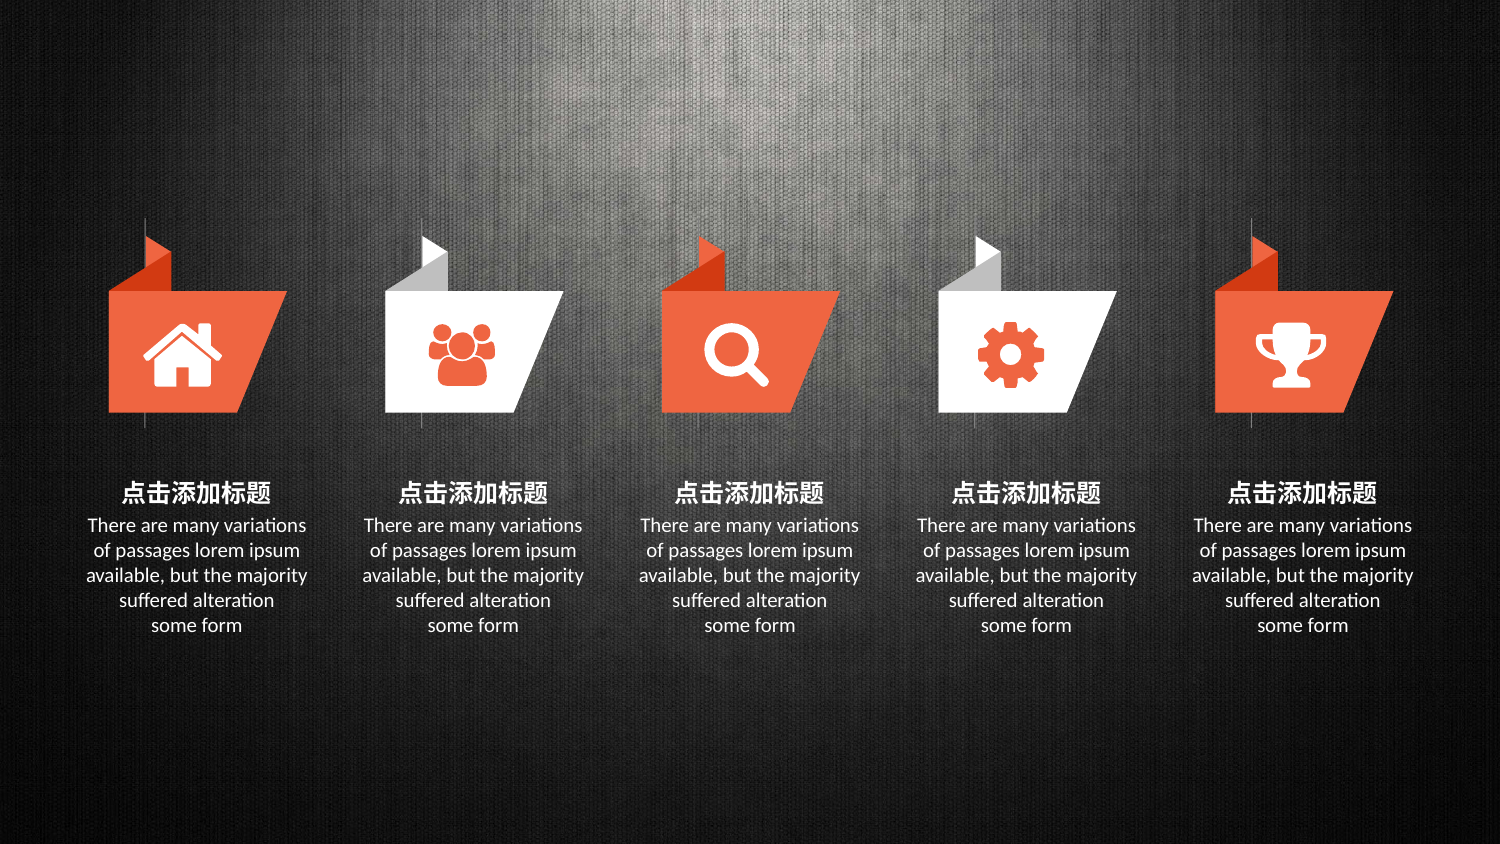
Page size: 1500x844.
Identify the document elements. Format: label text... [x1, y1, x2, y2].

text_box 点击添加标题 There are many variations of passages lorem ipsum available, but the majority suffered alteration some form [83, 477, 310, 638]
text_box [938, 218, 1117, 429]
text_box 点击添加标题 There are many variations of passages lorem ipsum available, but the majority suffered alteration some form [360, 477, 587, 638]
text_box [1215, 218, 1394, 429]
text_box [108, 218, 287, 429]
picture [0, 0, 1500, 844]
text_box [385, 218, 564, 429]
text_box 点击添加标题 There are many variations of passages lorem ipsum available, but the majority suffered alteration some form [636, 477, 863, 638]
text_box 点击添加标题 There are many variations of passages lorem ipsum available, but the majority suffered alteration some form [1189, 477, 1416, 638]
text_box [662, 218, 841, 429]
text_box 点击添加标题 There are many variations of passages lorem ipsum available, but the majority suffered alteration some form [913, 477, 1140, 638]
